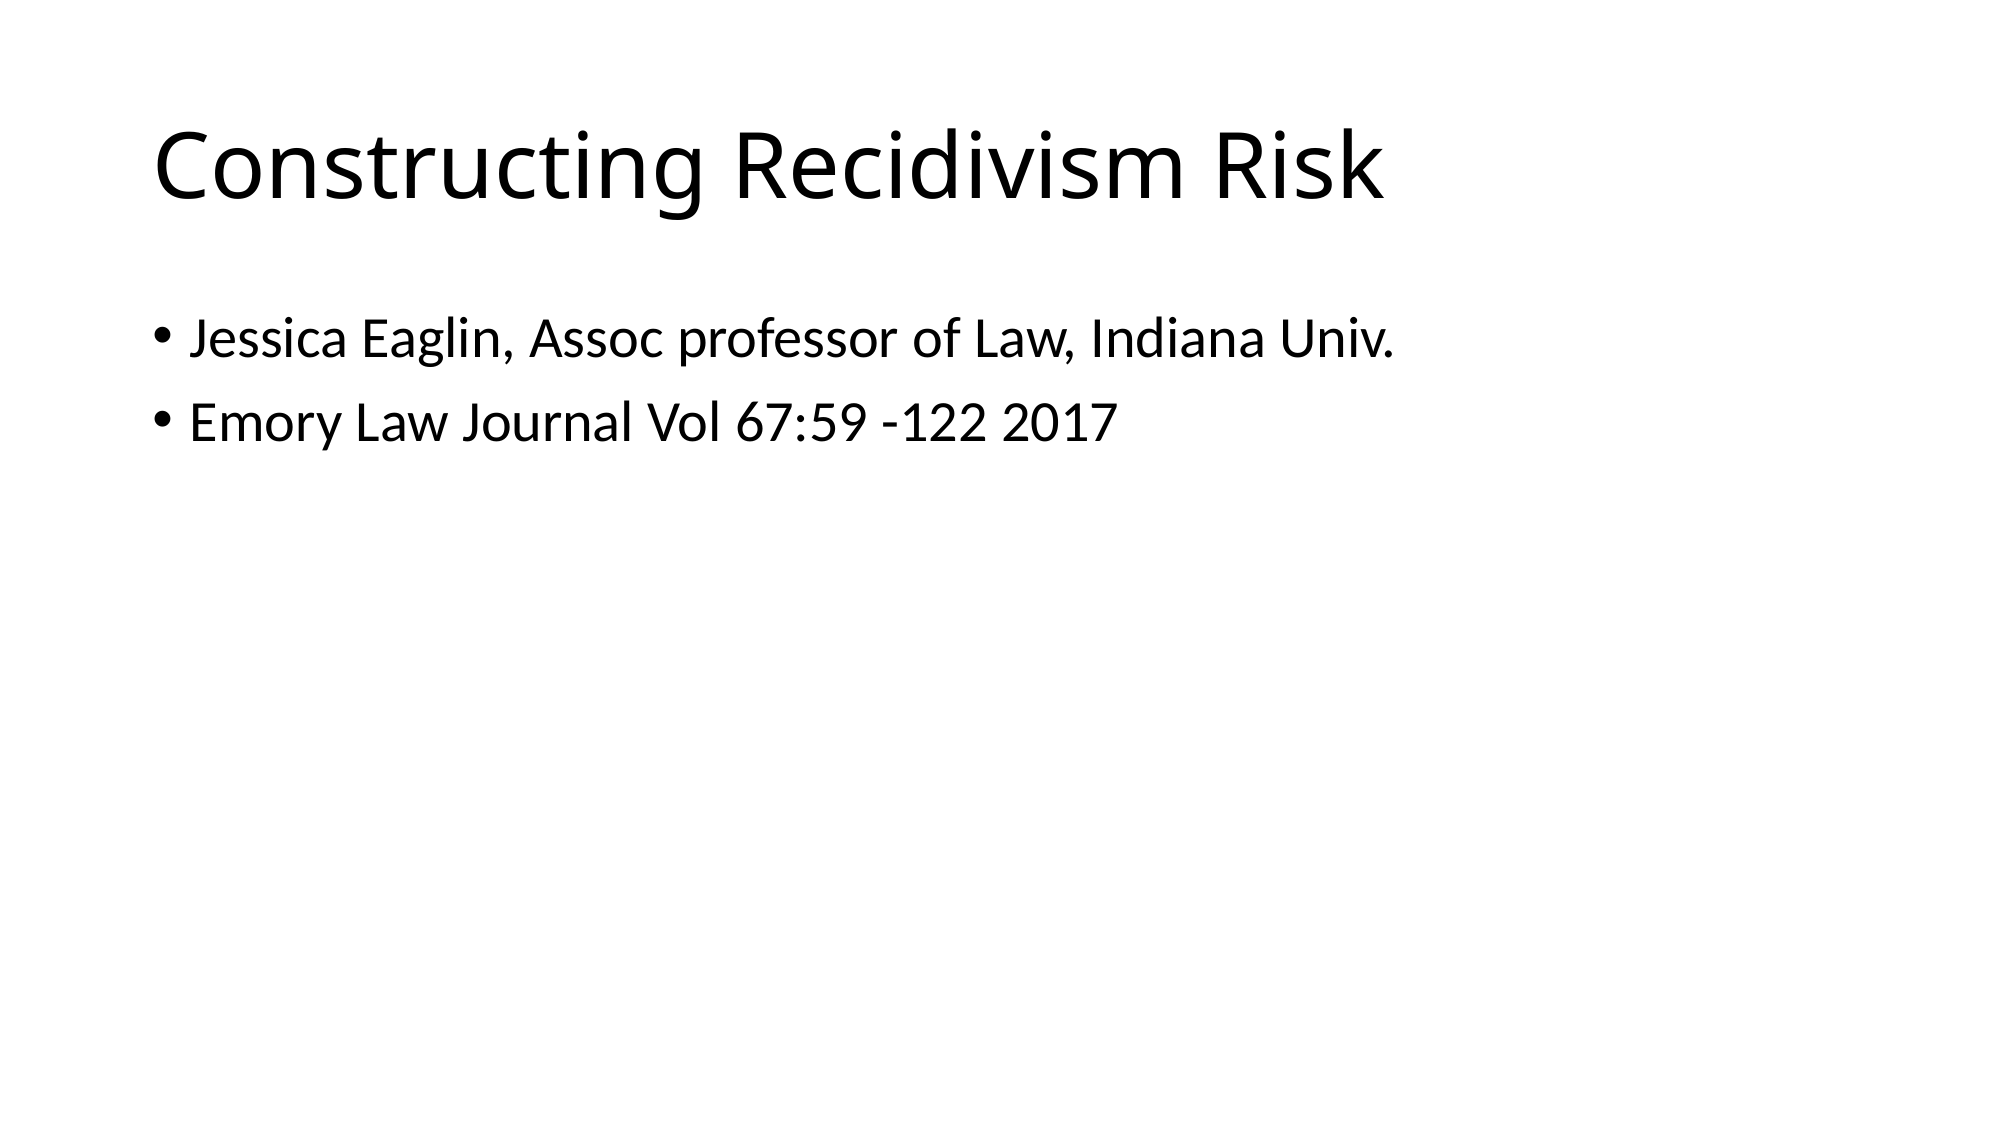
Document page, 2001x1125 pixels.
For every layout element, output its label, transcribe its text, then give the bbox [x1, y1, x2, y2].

list Jessica Eaglin, Assoc professor of Law, Indiana Univ. Emory Law Journal Vol 67:59 -122 2017 [137, 299, 1863, 1014]
title Constructing Recidivism Risk [137, 59, 1863, 278]
